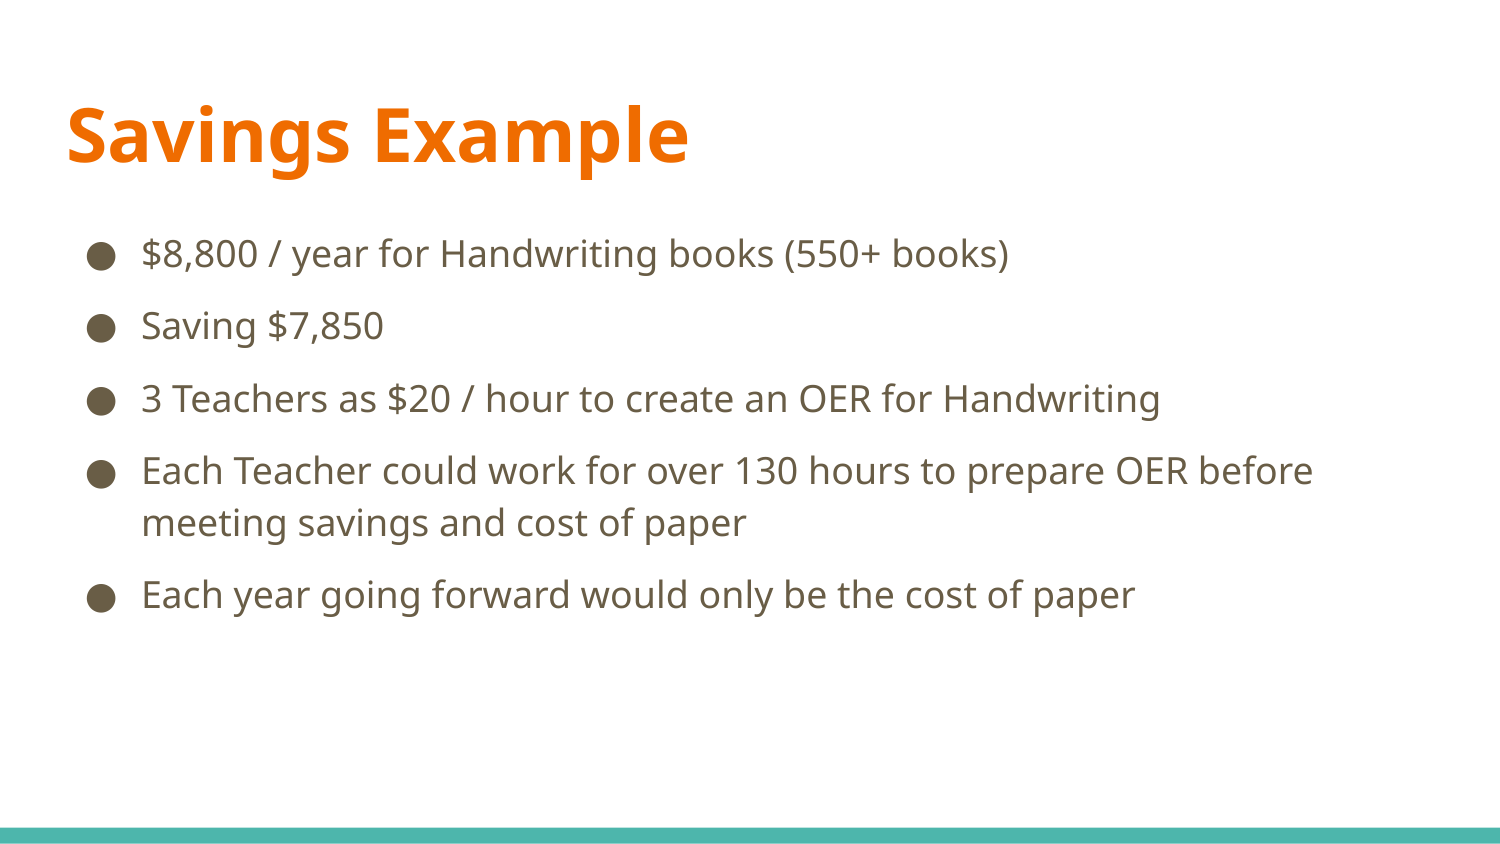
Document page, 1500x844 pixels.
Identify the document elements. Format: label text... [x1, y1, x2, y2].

title Savings Example [51, 72, 1449, 189]
list $8,800 / year for Handwriting books (550+ books) Saving $7,850 3 Teachers as $20 / hour to create an OER for Handwriting Each Teacher could work for over 130 hours to prepare OER before meeting savings and cost of paper Each year going forward would only be the cost of paper [51, 207, 1449, 750]
